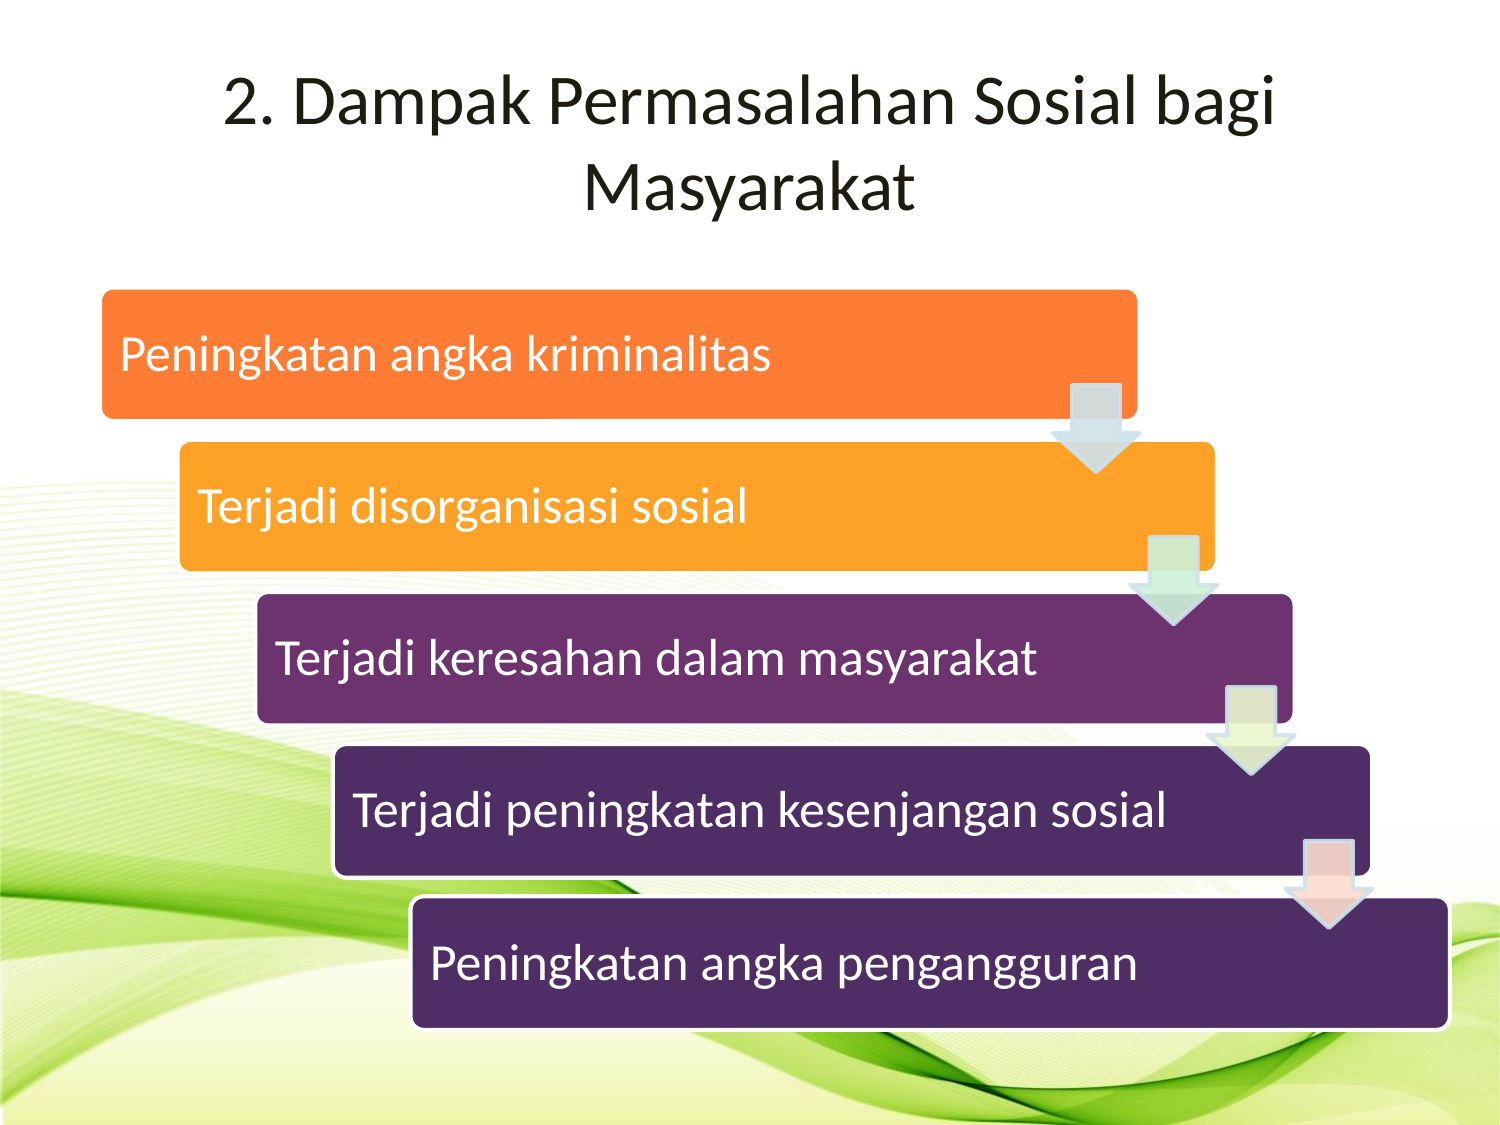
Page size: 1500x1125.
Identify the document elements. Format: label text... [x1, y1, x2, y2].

picture [0, 455, 1500, 1125]
title 2. Dampak Permasalahan Sosial bagi Masyarakat [75, 45, 1425, 233]
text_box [99, 287, 1451, 1031]
